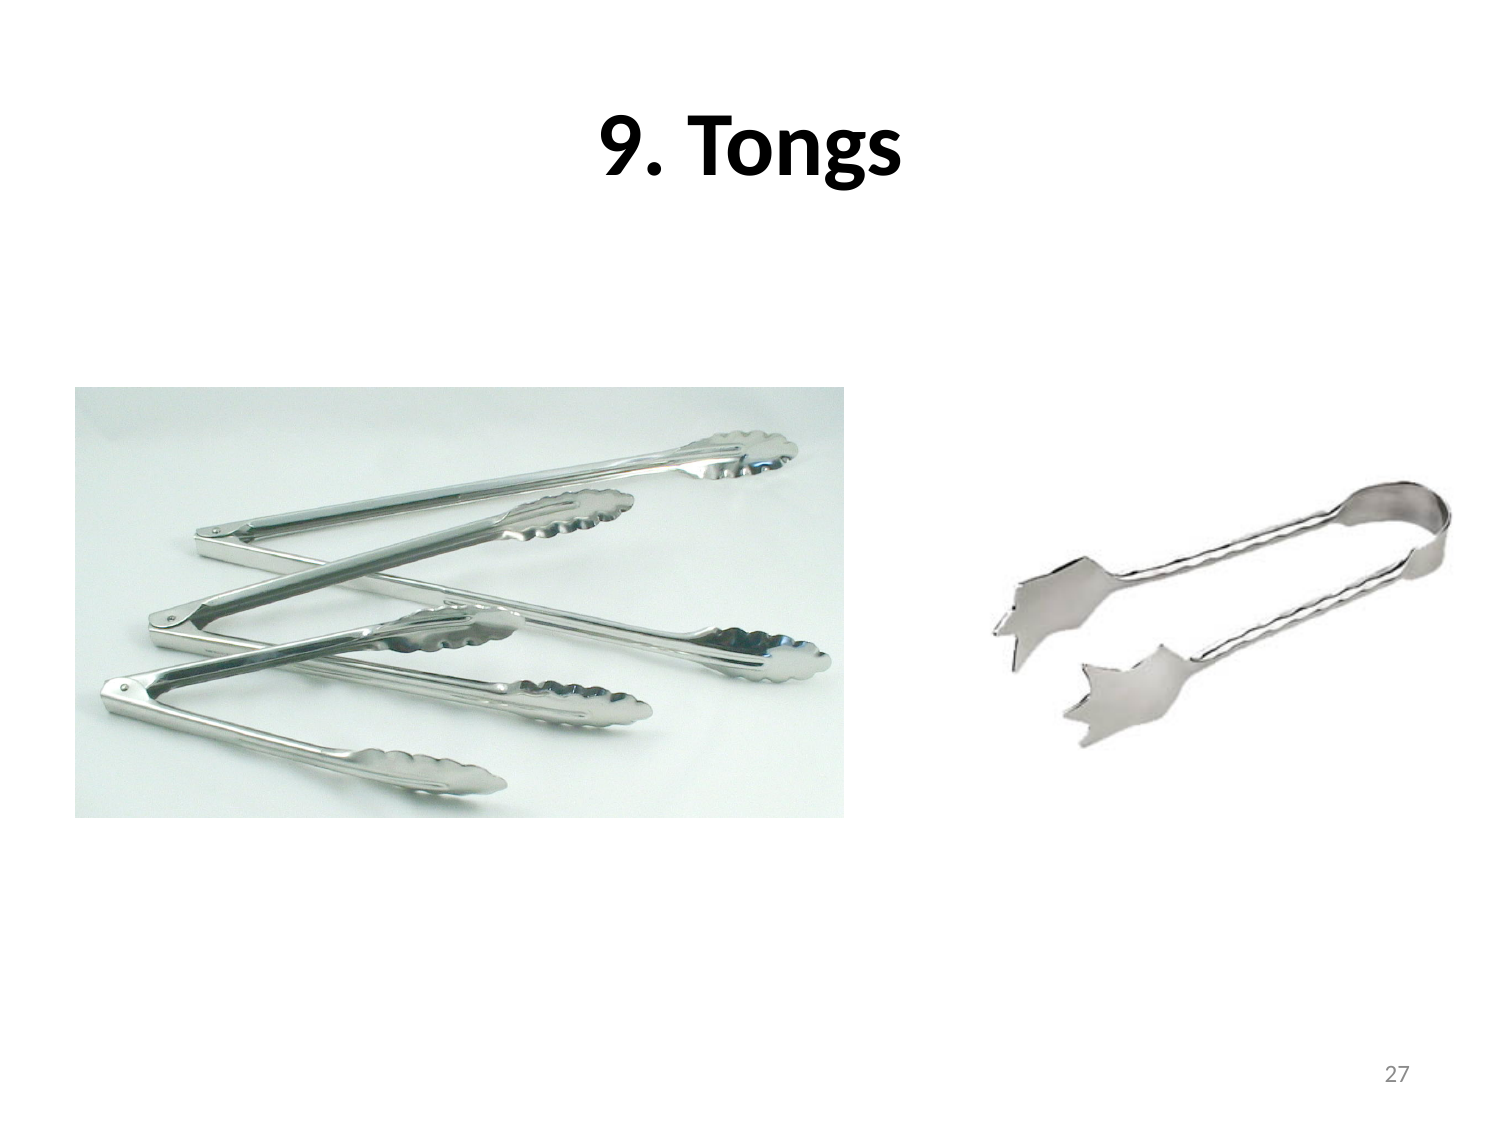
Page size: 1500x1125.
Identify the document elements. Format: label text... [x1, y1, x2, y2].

slide_number 27 [1074, 1042, 1425, 1103]
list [74, 387, 845, 818]
picture [952, 287, 1500, 835]
title 9. Tongs [75, 45, 1425, 233]
